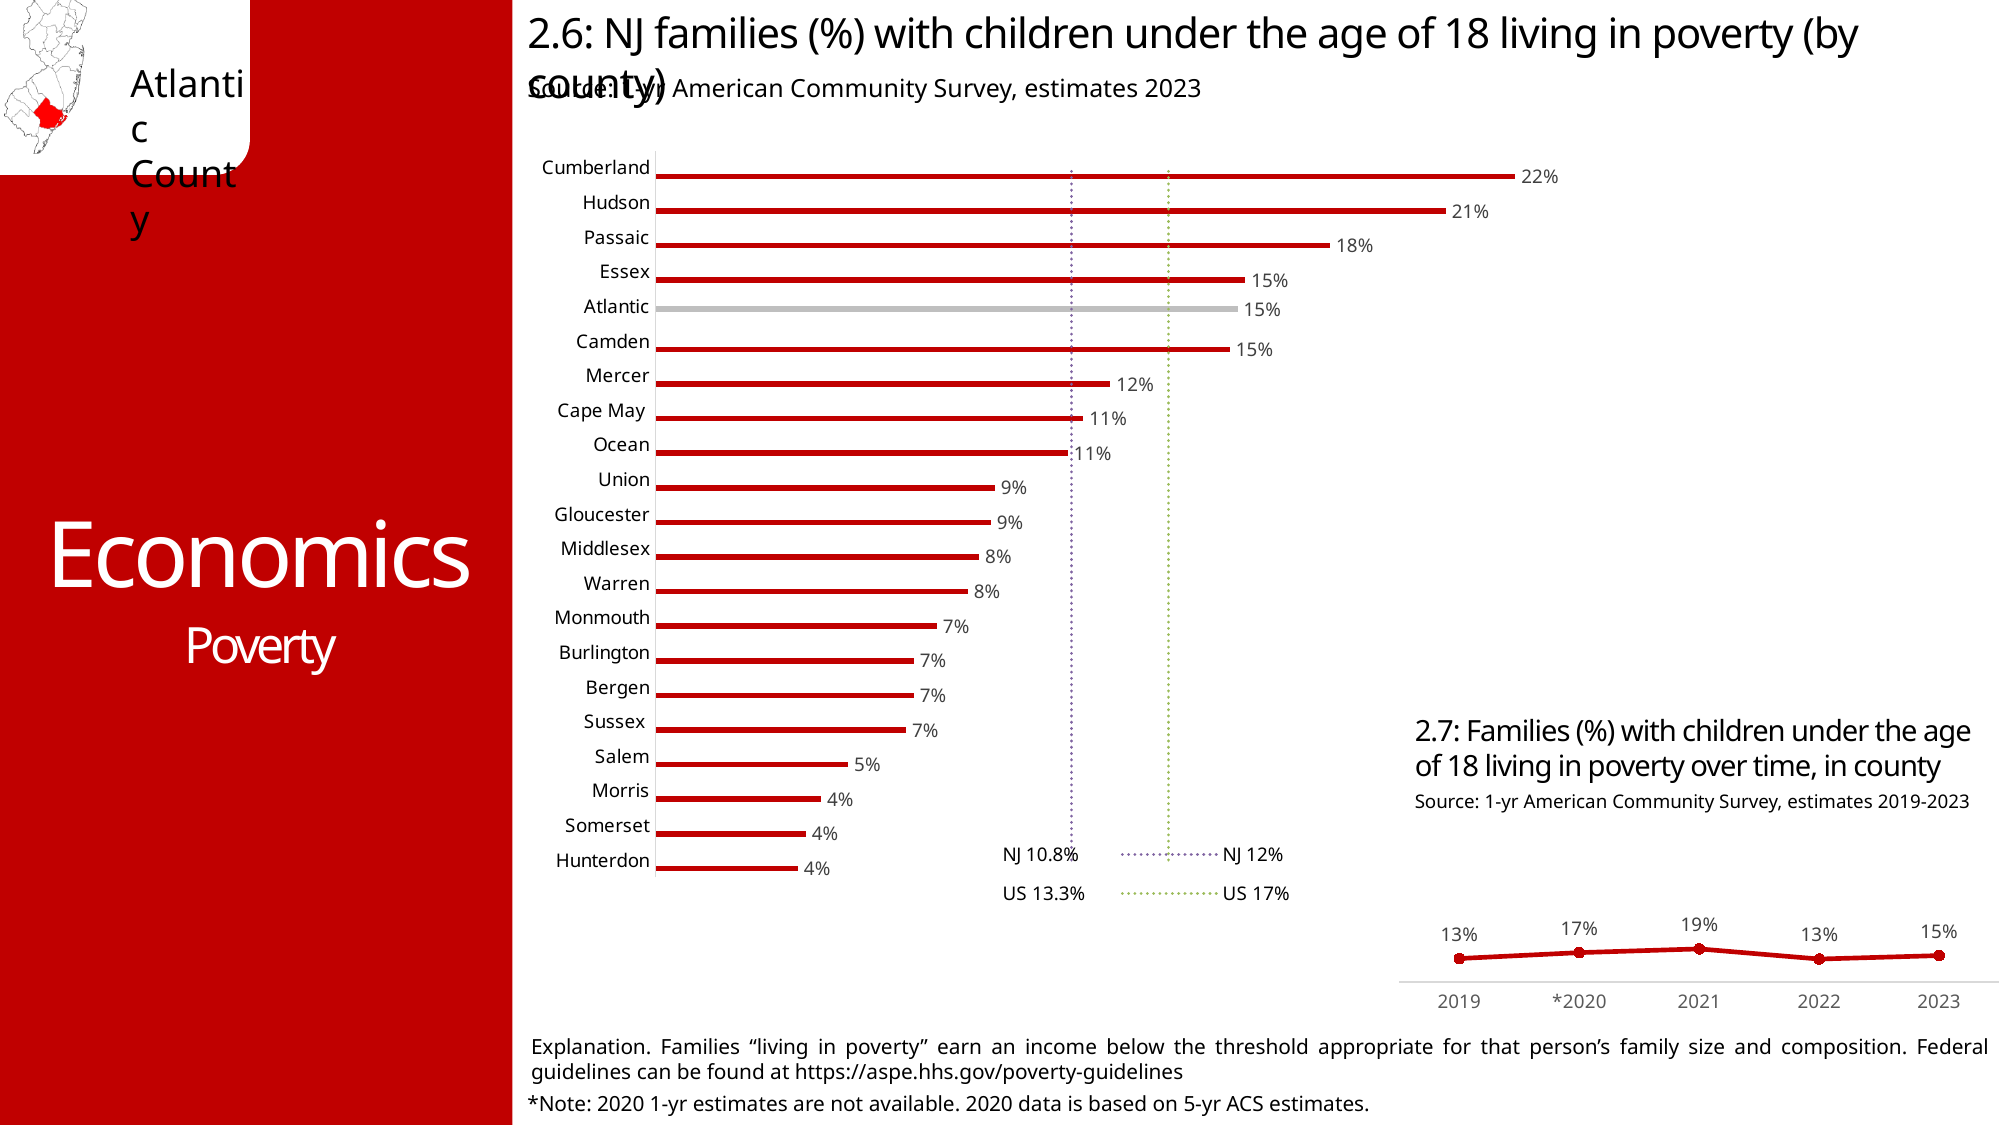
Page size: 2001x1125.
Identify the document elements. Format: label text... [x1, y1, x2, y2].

chart [516, 126, 2000, 1033]
text_box 2.6: NJ families (%) with children under the age of 18 living in poverty (by county) [512, 0, 2000, 115]
text_box Explanation. Families “living in poverty” earn an income below the threshold appropriate for that person’s family size and composition. Federal guidelines can be found at https://aspe.hhs.gov/poverty-guidelines [516, 1021, 2000, 1097]
text_box *Note: 2020 1-yr estimates are not available. 2020 data is based on 5-yr ACS estimates. [512, 1083, 1570, 1124]
text_box 2.7: Families (%) with children under the age of 18 living in poverty over time, in county [1755, 705, 1988, 780]
text_box Poverty [4, 571, 511, 723]
text_box Source: 1-yr American Community Survey, estimates 2023 [512, 64, 1570, 110]
text_box Economics [3, 483, 511, 634]
picture [4, 0, 87, 154]
